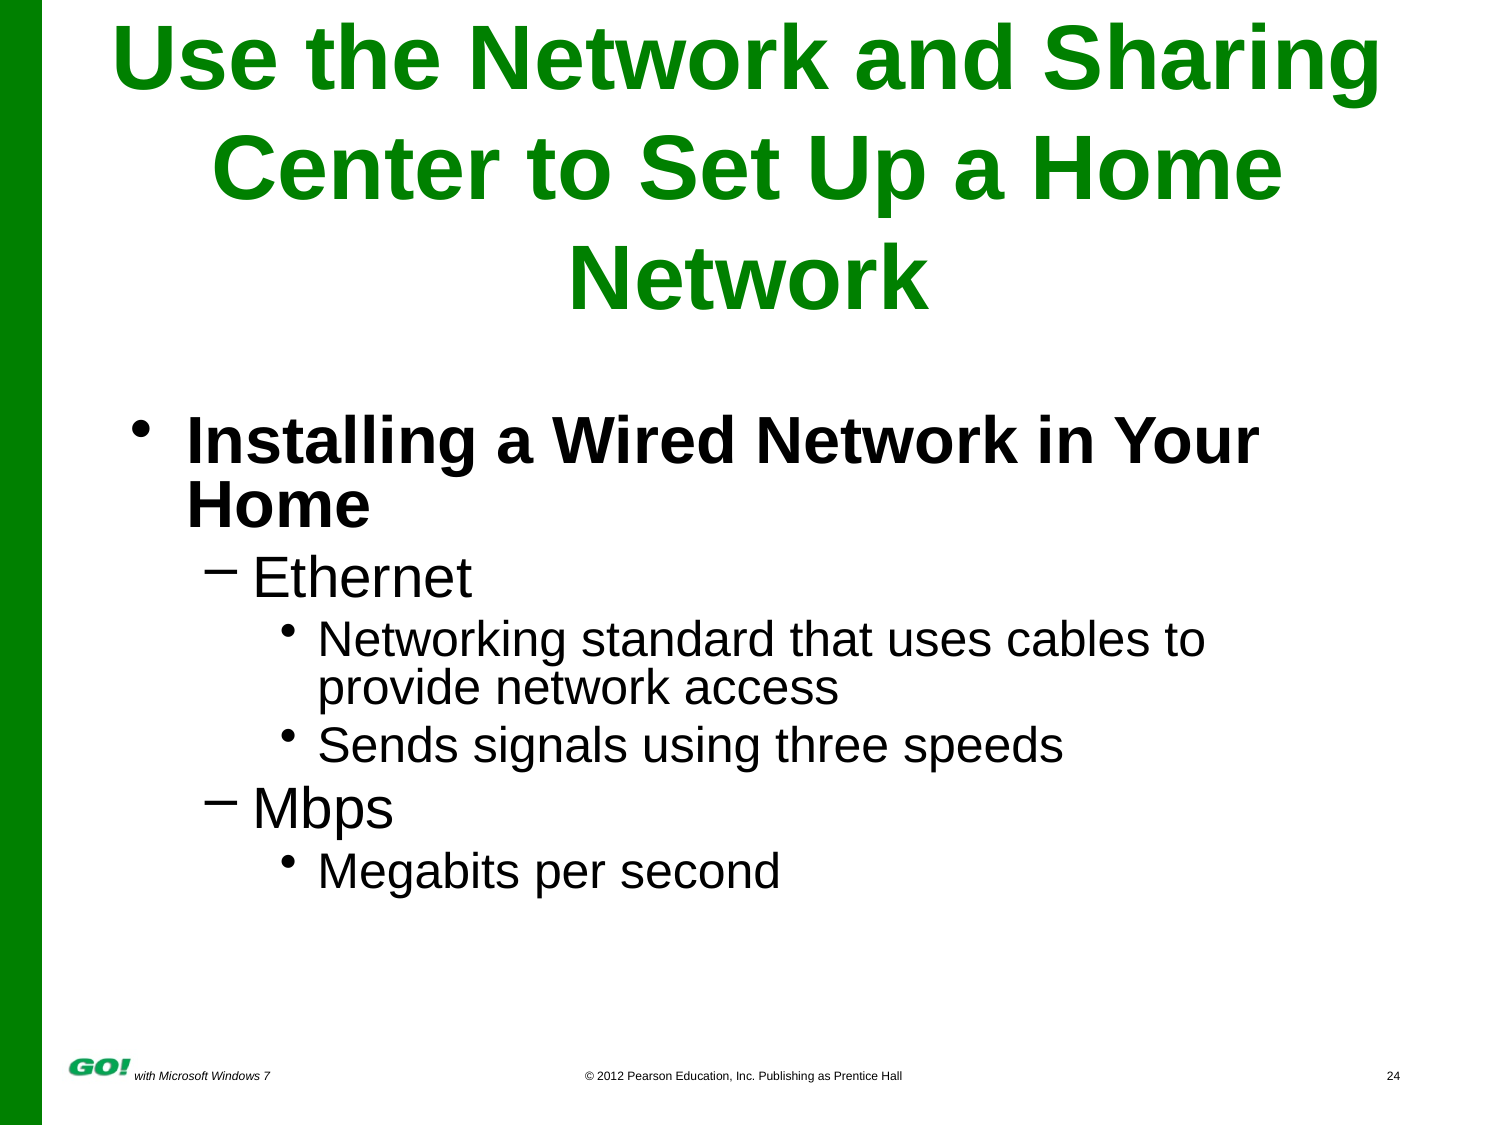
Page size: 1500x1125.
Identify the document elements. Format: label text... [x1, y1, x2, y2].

picture [62, 1049, 138, 1086]
title Use the Network and Sharing Center to Set Up a Home Network [73, 45, 1424, 281]
list Installing a Wired Network in Your Home Ethernet Networking standard that uses cables to provide network access Sends signals using three speeds Mbps Megabits per second [114, 404, 1391, 1081]
